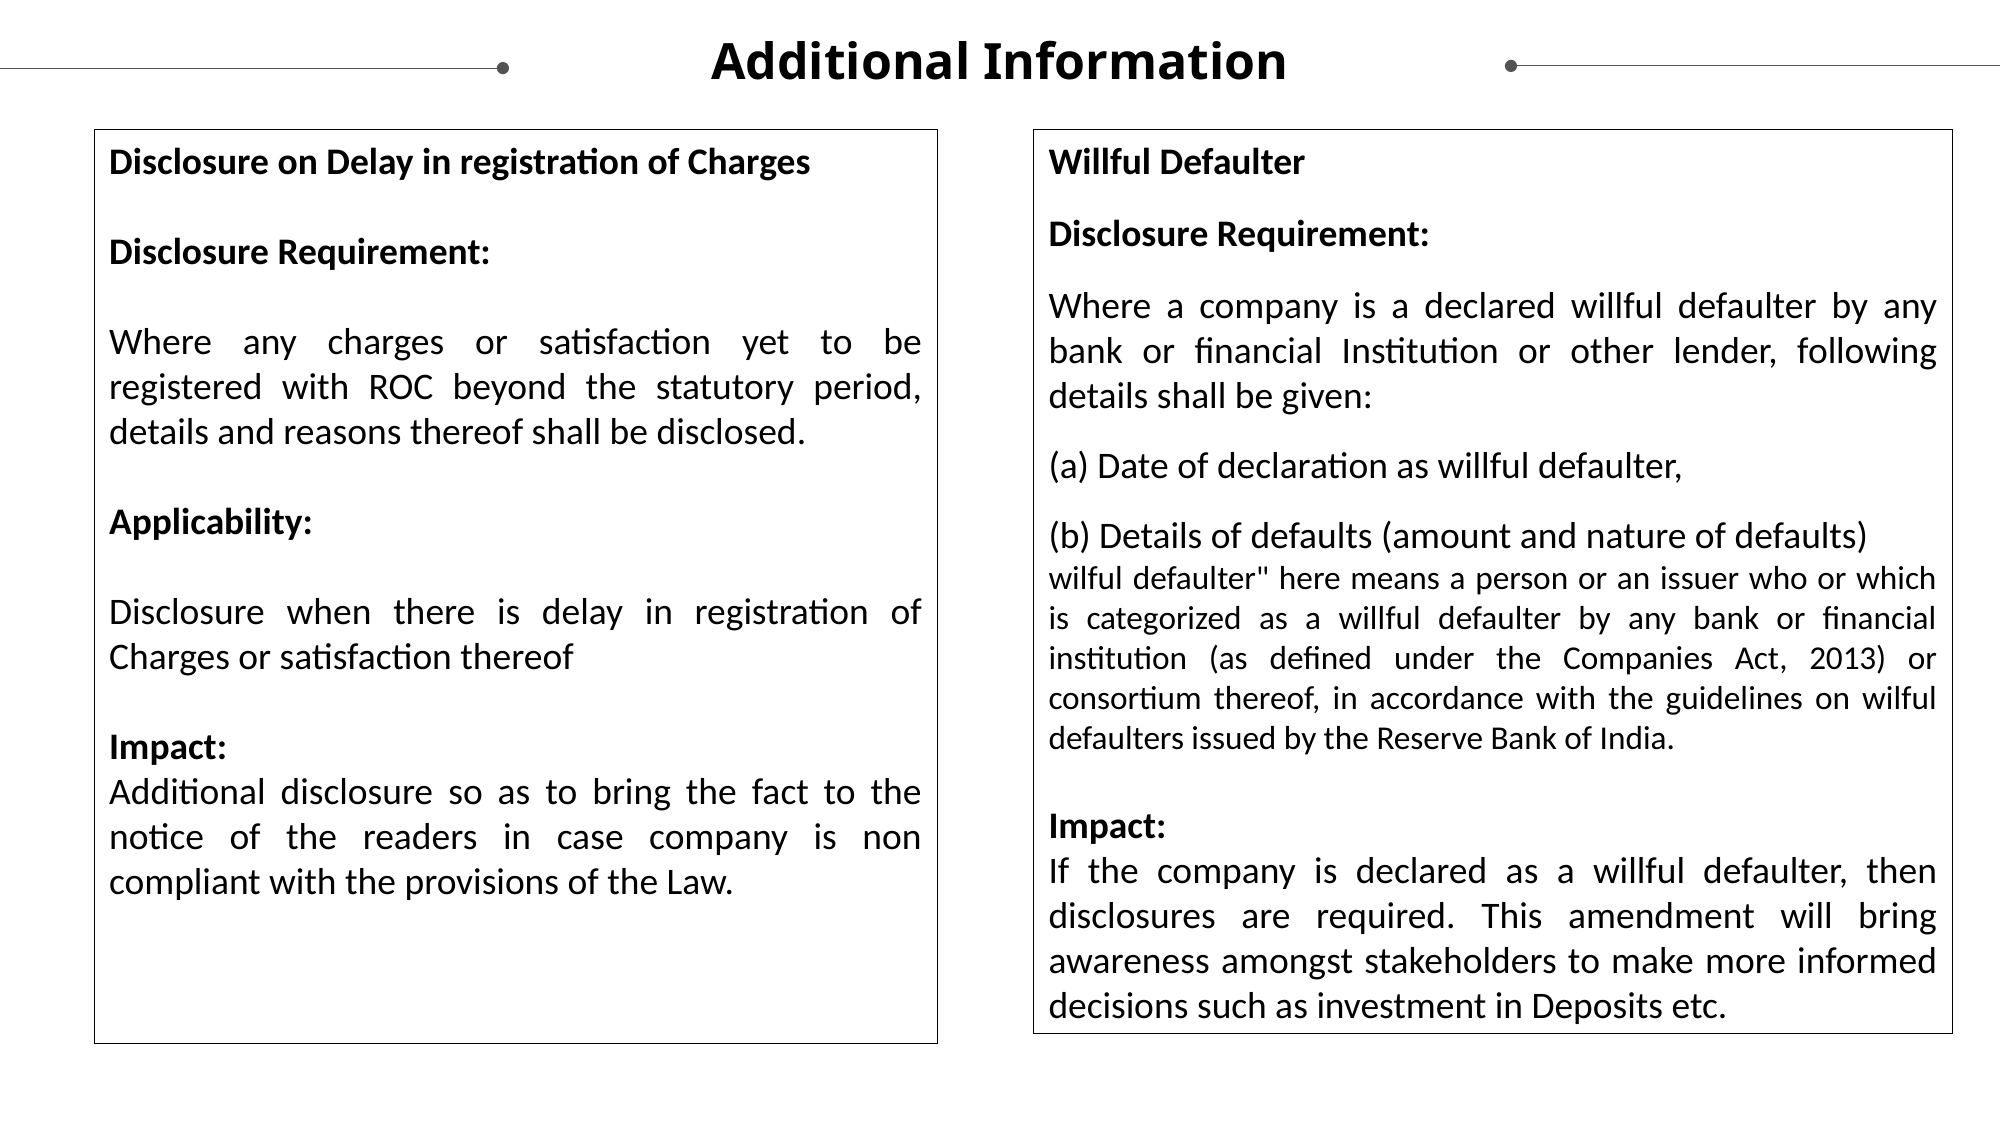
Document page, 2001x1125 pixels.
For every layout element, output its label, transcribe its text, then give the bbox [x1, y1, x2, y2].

text_box Disclosure on Delay in registration of Charges Disclosure Requirement: Where any charges or satisfaction yet to be registered with ROC beyond the statutory period, details and reasons thereof shall be disclosed. Applicability: Disclosure when there is delay in registration of Charges or satisfaction thereof Impact: Additional disclosure so as to bring the fact to the notice of the readers in case company is non compliant with the provisions of the Law. [94, 129, 938, 1044]
text_box Willful Defaulter Disclosure Requirement: Where a company is a declared willful defaulter by any bank or financial Institution or other lender, following details shall be given: (a) Date of declaration as willful defaulter, (b) Details of defaults (amount and nature of defaults) wilful defaulter" here means a person or an issuer who or which is categorized as a willful defaulter by any bank or financial institution (as defined under the Companies Act, 2013) or consortium thereof, in accordance with the guidelines on wilful defaulters issued by the Reserve Bank of India. Impact: If the company is declared as a willful defaulter, then disclosures are required. This amendment will bring awareness amongst stakeholders to make more informed decisions such as investment in Deposits etc. [1033, 129, 1953, 1034]
text_box Additional Information [37, 36, 1963, 91]
